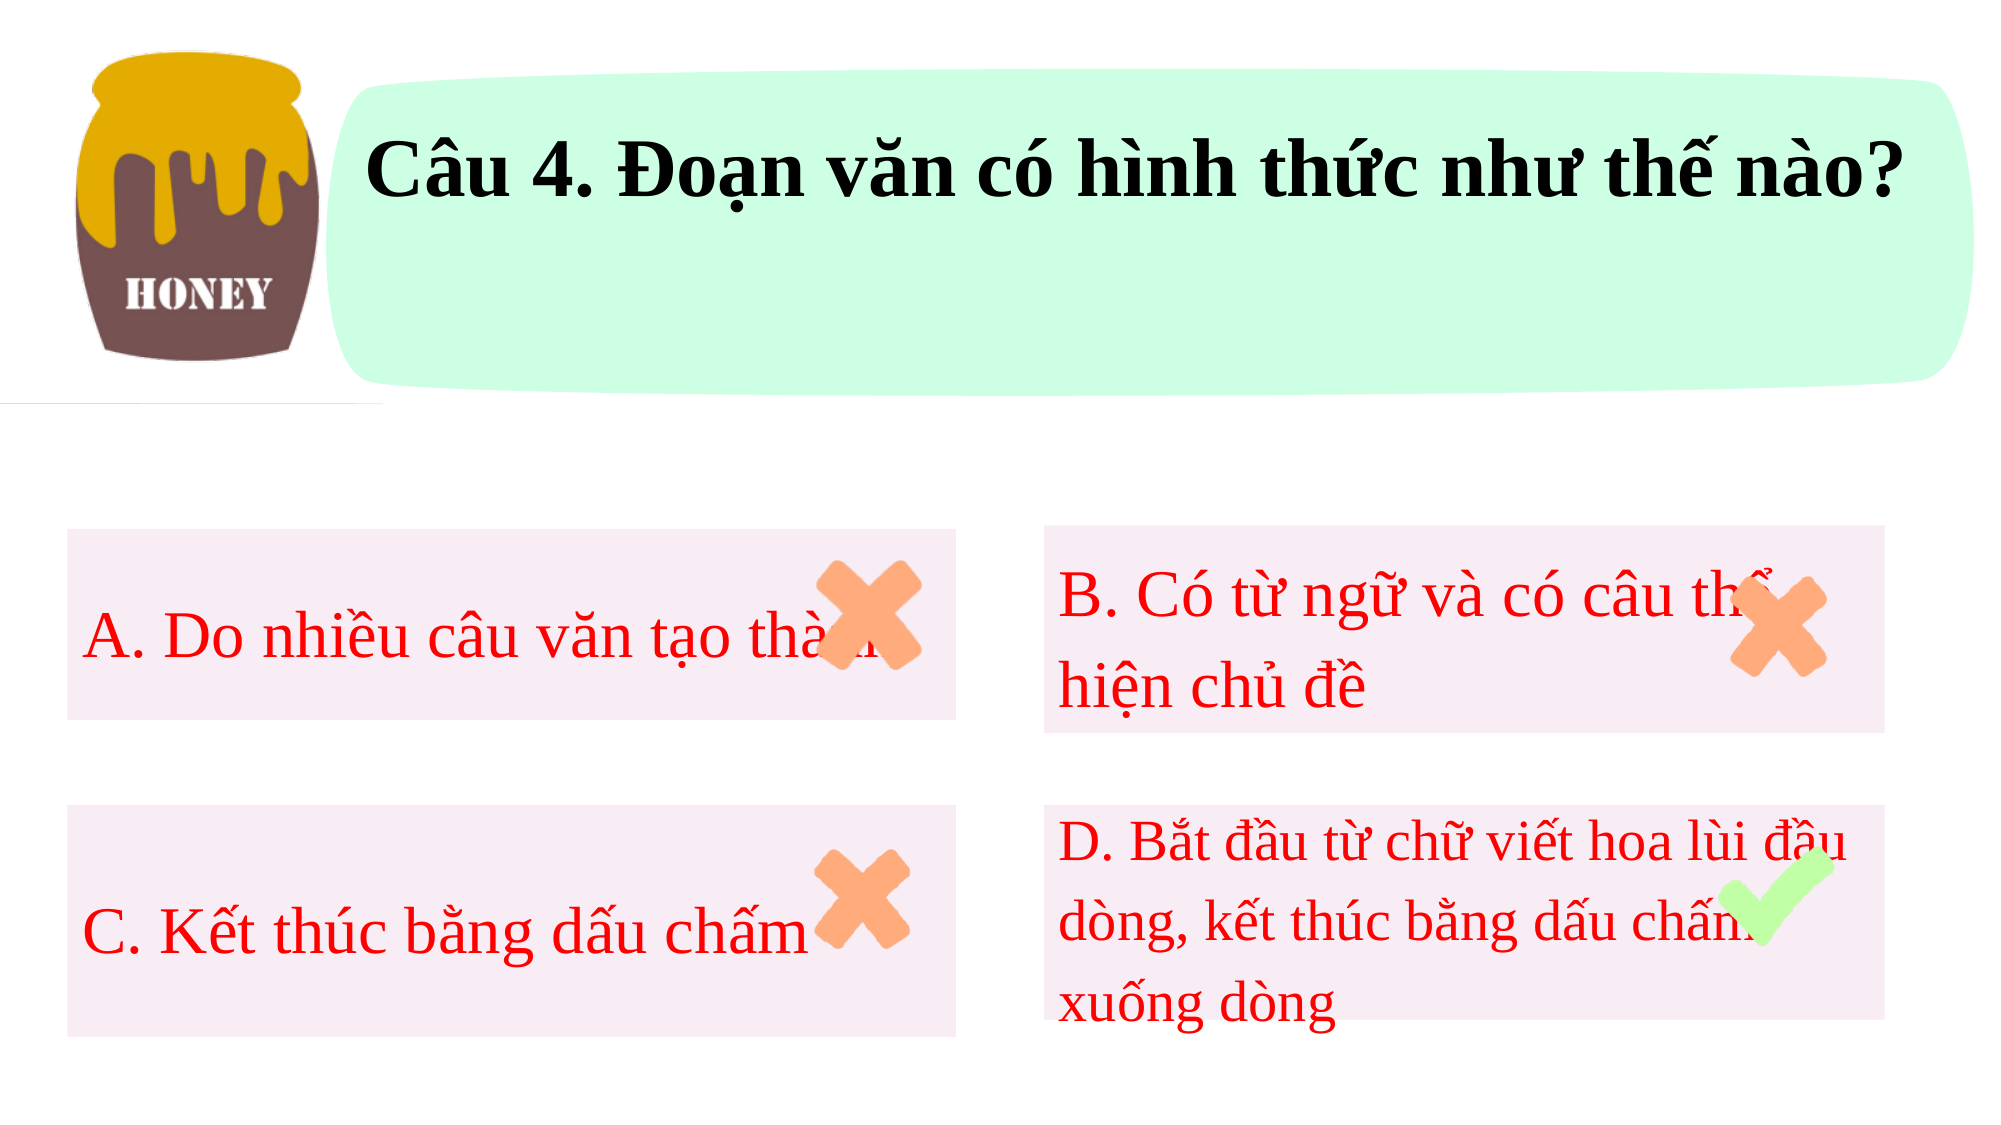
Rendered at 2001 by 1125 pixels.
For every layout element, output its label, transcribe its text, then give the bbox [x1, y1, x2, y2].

text_box A. Do nhiều câu văn tạo thành [66, 528, 957, 721]
text_box Câu 4. Đoạn văn có hình thức như thế nào? [383, 105, 1946, 220]
picture [1716, 573, 1838, 680]
picture [1710, 842, 1843, 948]
text_box B. Có từ ngữ và có câu thể hiện chủ đề [1043, 524, 1886, 734]
text_box D. Bắt đầu từ chữ viết hoa lùi đầu dòng, kết thúc bằng dấu chấm xuống dòng [1043, 804, 1886, 1021]
picture [800, 846, 921, 952]
text_box C. Kết thúc bằng dấu chấm [66, 804, 957, 1038]
text_box [383, 68, 1974, 396]
picture [801, 557, 934, 675]
picture [0, 0, 383, 405]
